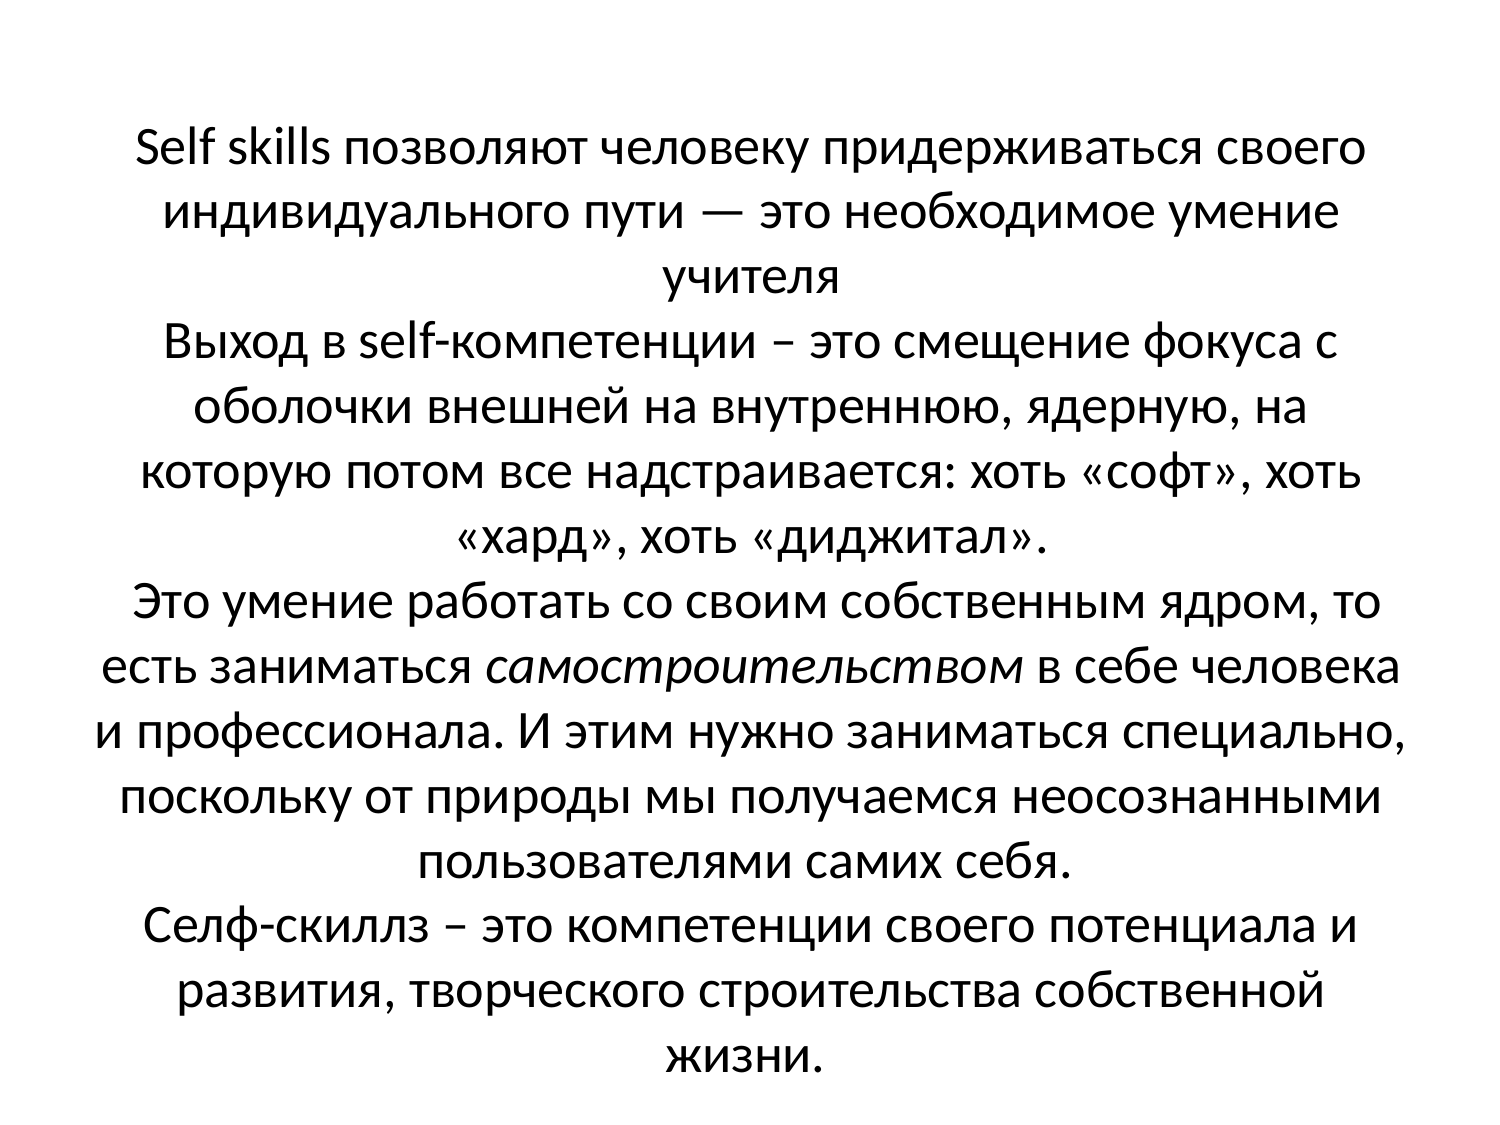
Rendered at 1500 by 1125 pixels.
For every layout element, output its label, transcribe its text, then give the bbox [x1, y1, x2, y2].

title Self skills позволяют человеку придерживаться своего индивидуального пути — это необходимое умение учителя Выход в self-компетенции – это смещение фокуса с оболочки внешней на внутреннюю, ядерную, на которую потом все надстраивается: хоть «софт», хоть «хард», хоть «диджитал». Это умение работать со своим собственным ядром, то есть заниматься самостроительством в себе человека и профессионала. И этим нужно заниматься специально, поскольку от природы мы получаемся неосознанными пользователями самих себя. Селф-скиллз – это компетенции своего потенциала и развития, творческого строительства собственной жизни. [76, 101, 1427, 1092]
